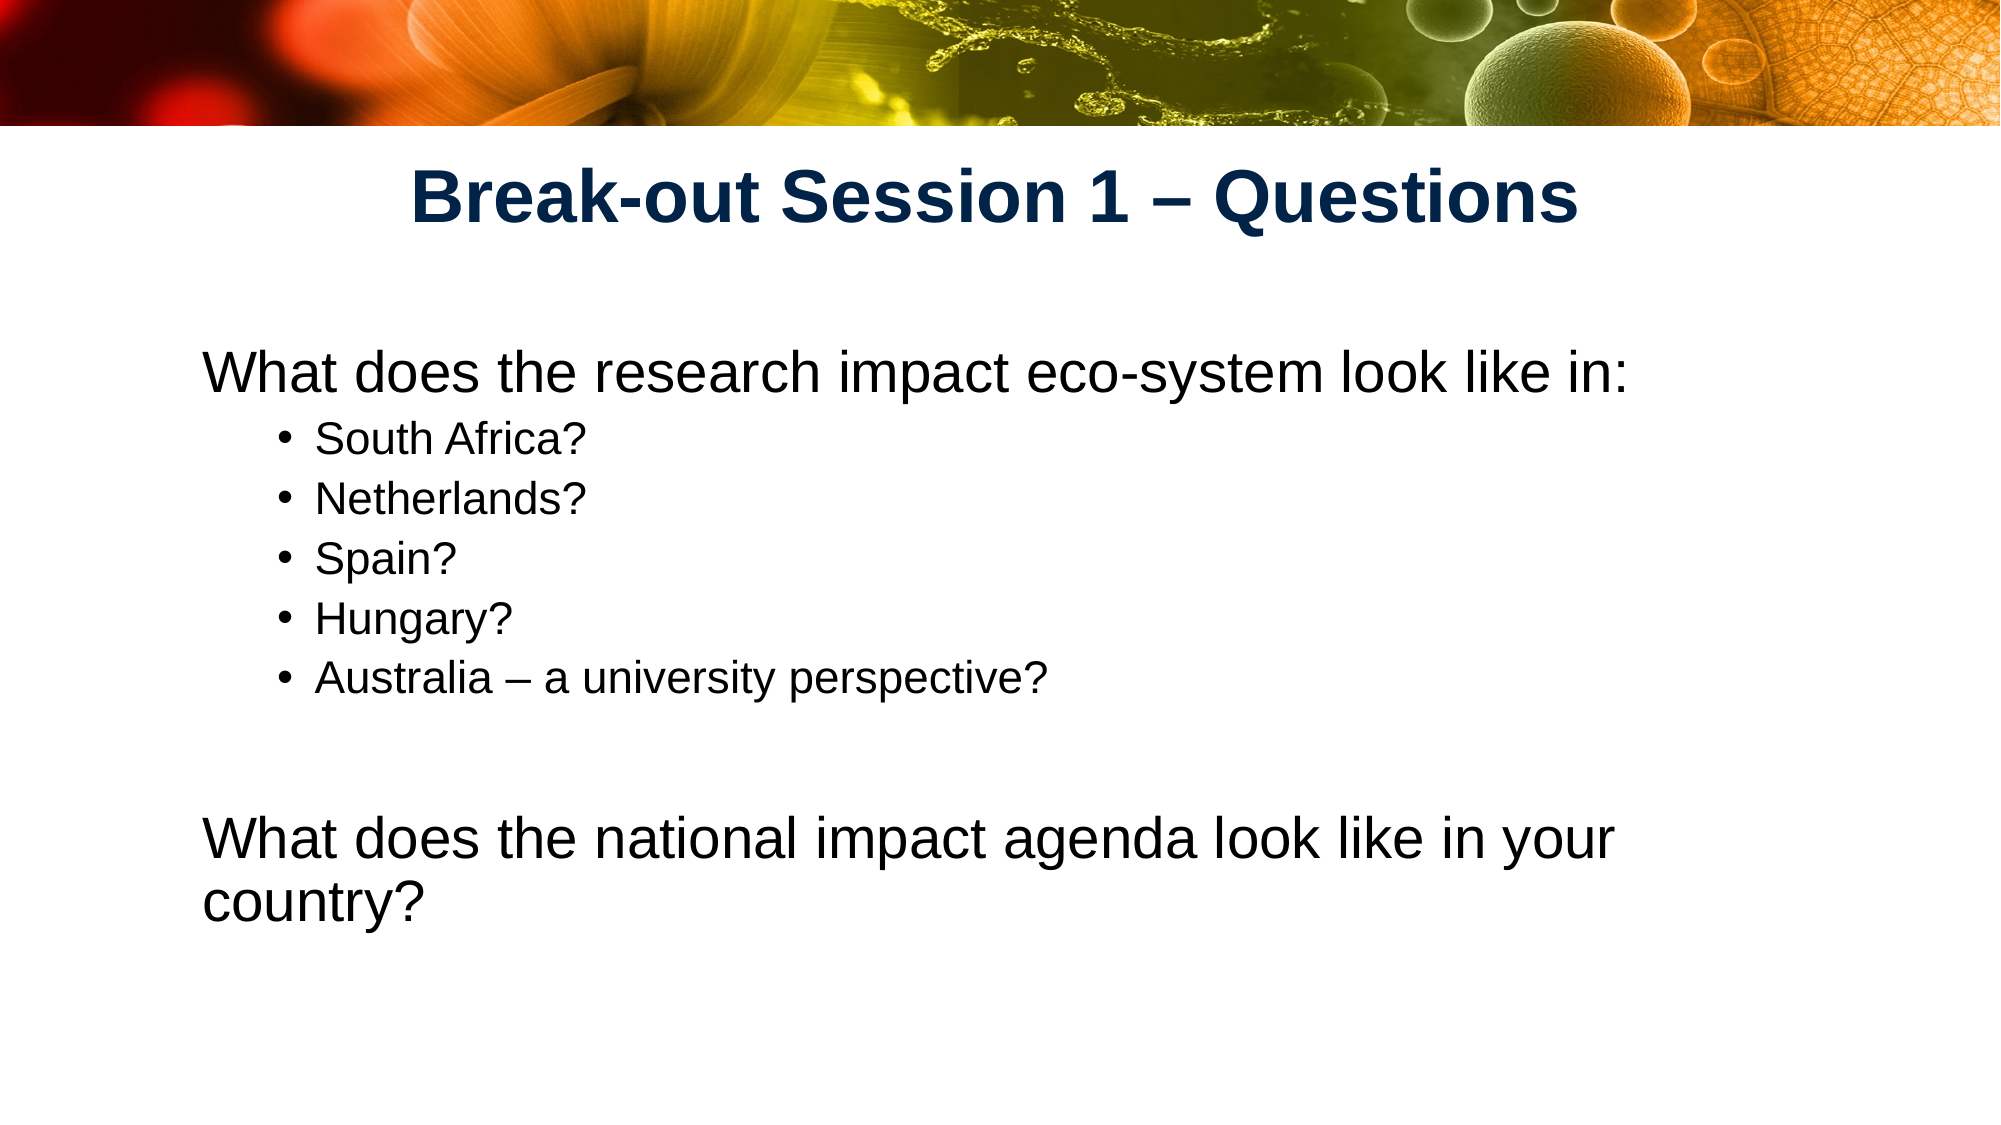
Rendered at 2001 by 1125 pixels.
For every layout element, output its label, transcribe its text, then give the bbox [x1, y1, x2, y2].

picture [0, 0, 2000, 126]
list What does the research impact eco-system look like in: South Africa? Netherlands? Spain? Hungary? Australia – a university perspective? What does the national impact agenda look like in your country? [187, 334, 1825, 1078]
title Break-out Session 1 – Questions [187, 149, 1825, 248]
